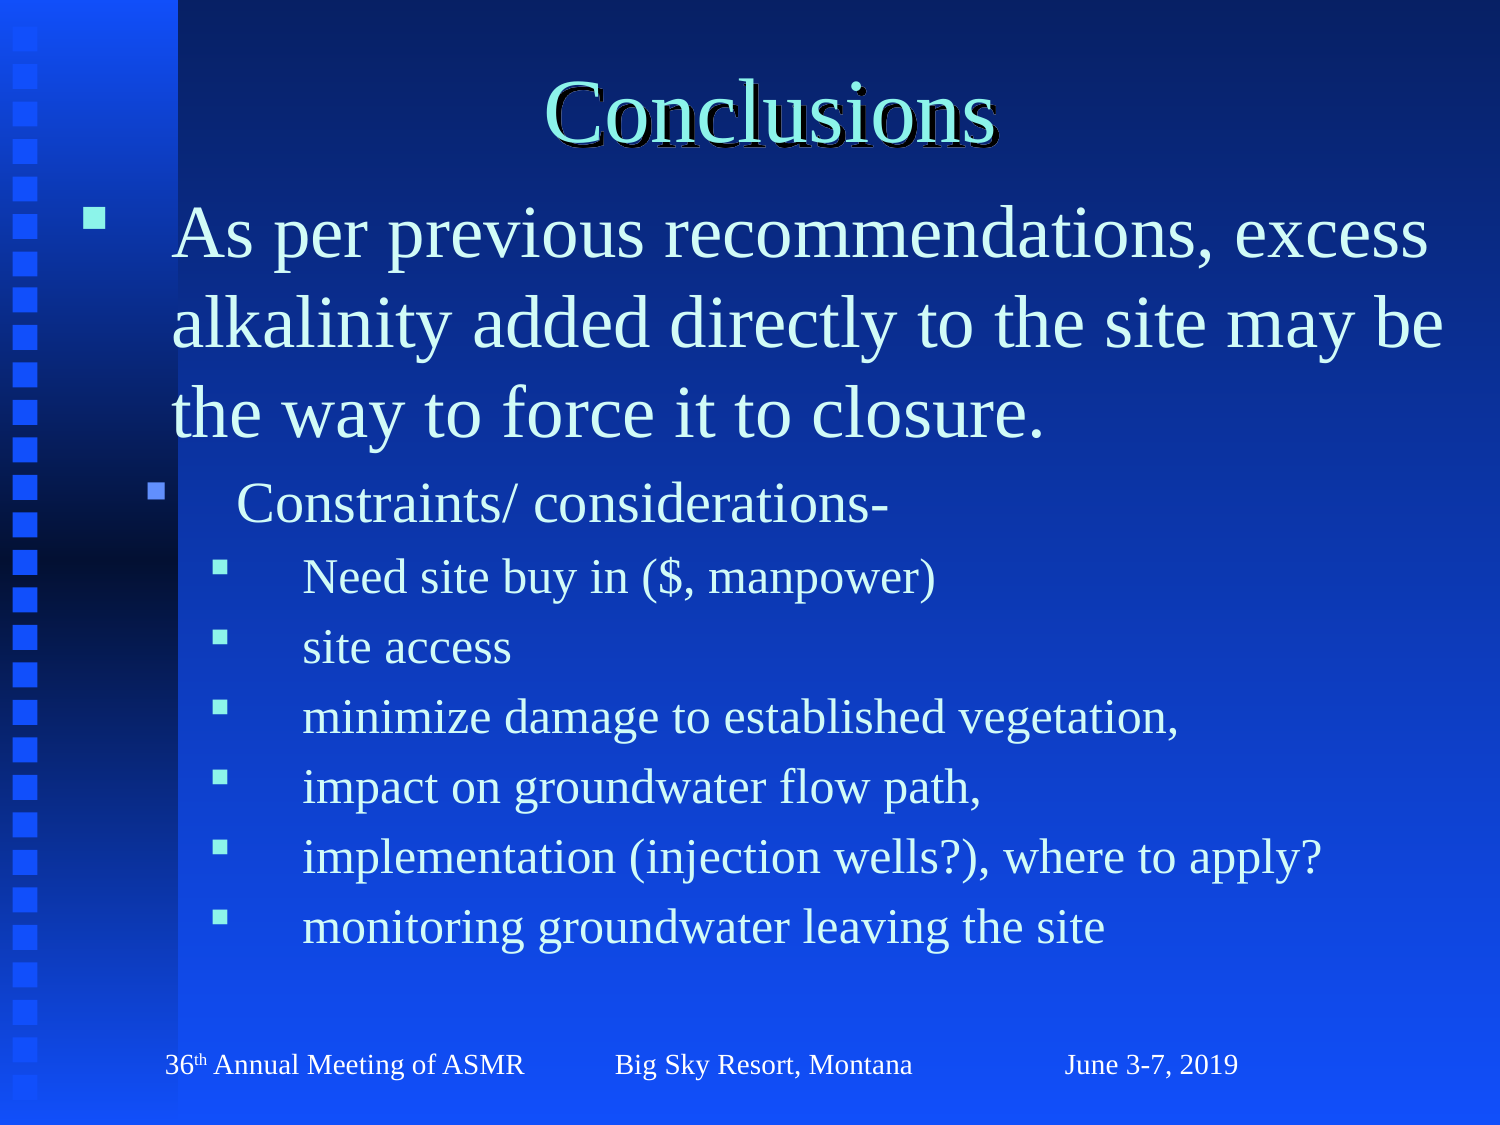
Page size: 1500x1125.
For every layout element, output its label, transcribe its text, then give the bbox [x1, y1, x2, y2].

title Conclusions [99, 24, 1466, 174]
list As per previous recommendations, excess alkalinity added directly to the site may be the way to force it to closure. Constraints/ considerations- Need site buy in ($, manpower) site access minimize damage to established vegetation, impact on groundwater flow path, implementation (injection wells?), where to apply? monitoring groundwater leaving the site [62, 174, 1468, 925]
text_box 36th Annual Meeting of ASMR Big Sky Resort, Montana June 3-7, 2019 [74, 1037, 1425, 1088]
